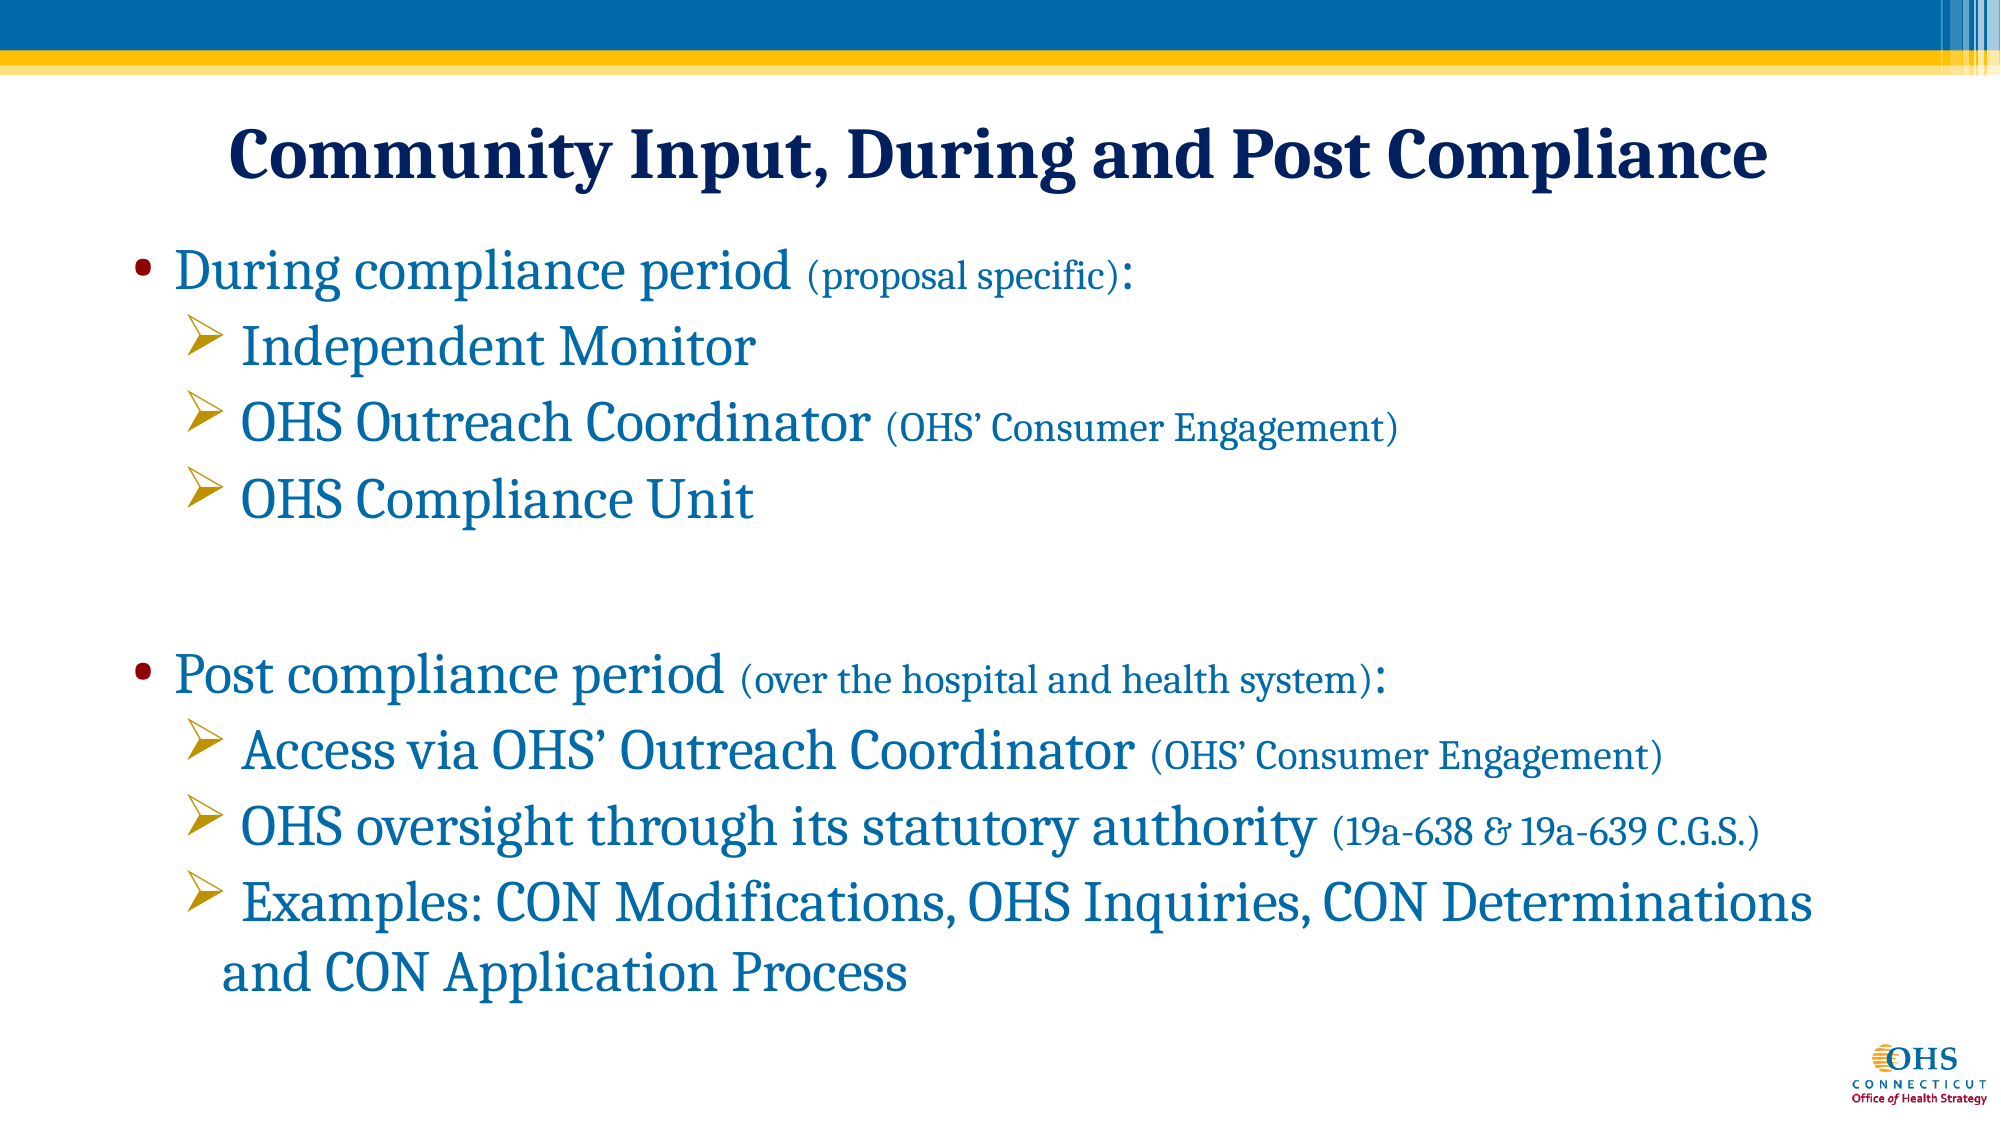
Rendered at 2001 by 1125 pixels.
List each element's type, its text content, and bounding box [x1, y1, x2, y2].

title Community Input, During and Post Compliance [99, 74, 1900, 224]
picture [1852, 1044, 1987, 1105]
list During compliance period (proposal specific): Independent Monitor OHS Outreach Coordinator (OHS’ Consumer Engagement) OHS Compliance Unit Post compliance period (over the hospital and health system): Access via OHS’ Outreach Coordinator (OHS’ Consumer Engagement) OHS oversight through its statutory authority (19a-638 & 19a-639 C.G.S.) Examples: CON Modifications, OHS Inquiries, CON Determinations and CON Application Process [99, 224, 1900, 1051]
